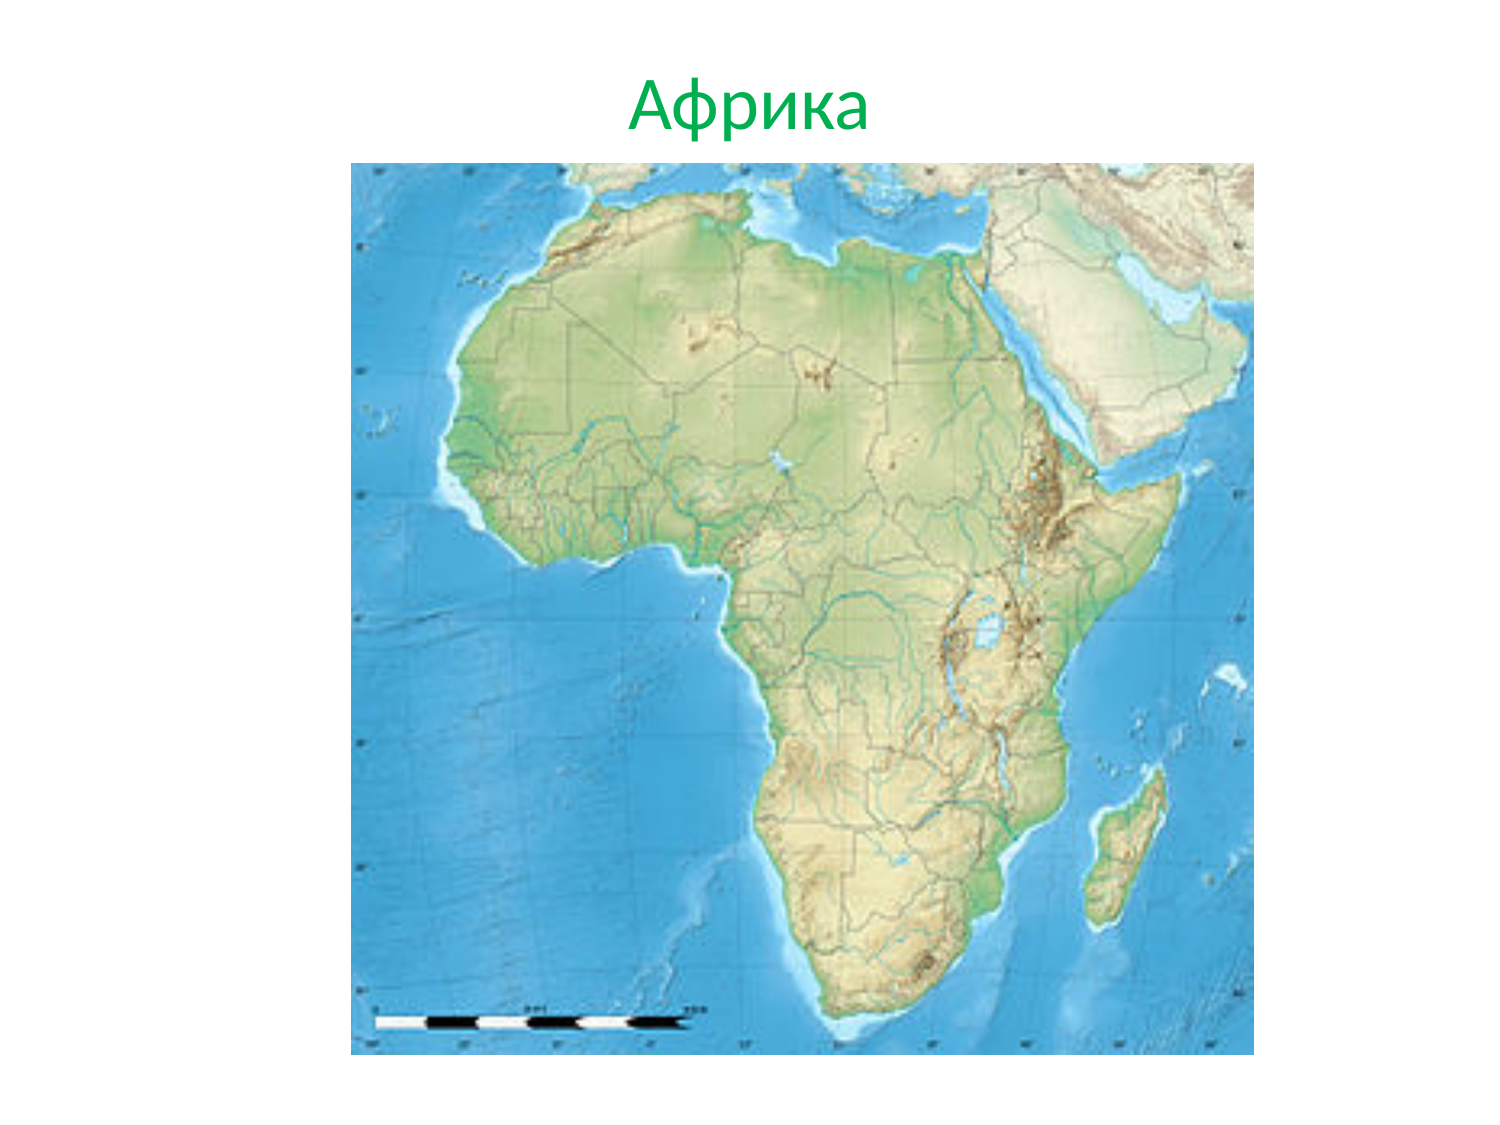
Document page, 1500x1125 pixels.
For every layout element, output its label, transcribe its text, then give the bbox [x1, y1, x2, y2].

picture [351, 163, 1255, 1055]
title Африка [75, 45, 1425, 153]
